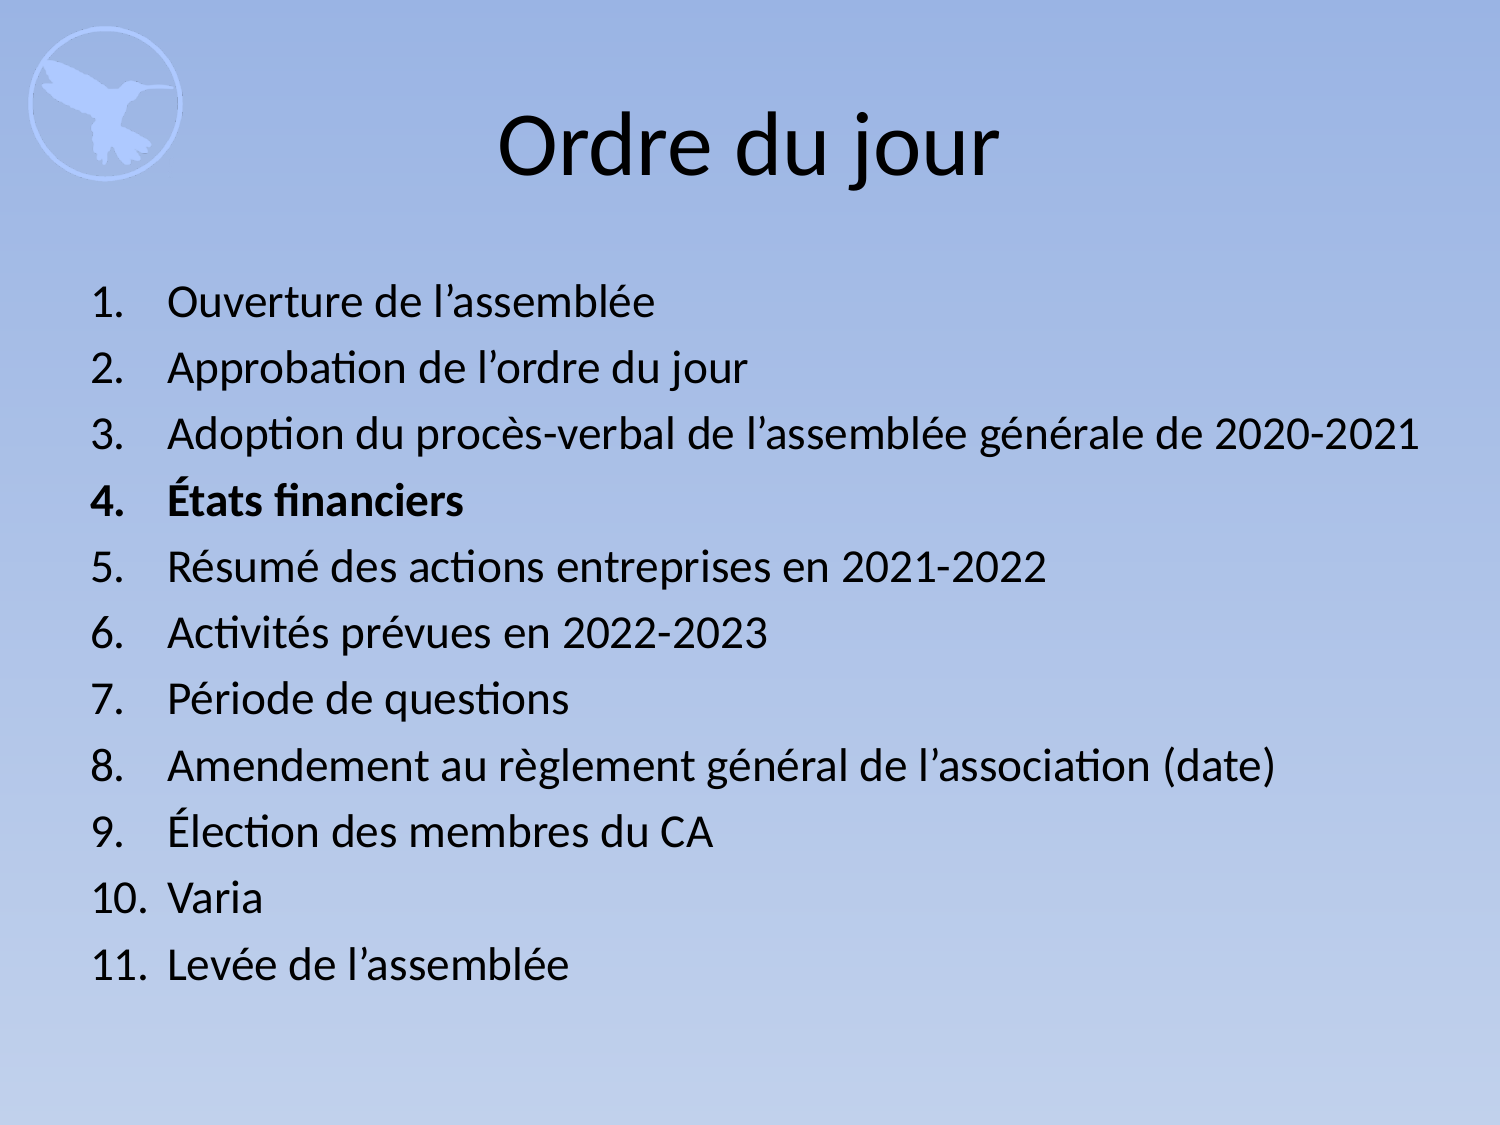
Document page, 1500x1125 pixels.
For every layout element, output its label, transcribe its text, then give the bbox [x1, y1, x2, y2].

title Ordre du jour [75, 45, 1425, 233]
list Ouverture de l’assemblée Approbation de l’ordre du jour Adoption du procès-verbal de l’assemblée générale de 2020-2021 États financiers Résumé des actions entreprises en 2021-2022 Activités prévues en 2022-2023 Période de questions Amendement au règlement général de l’association (date) Élection des membres du CA Varia Levée de l’assemblée [75, 262, 1459, 1005]
